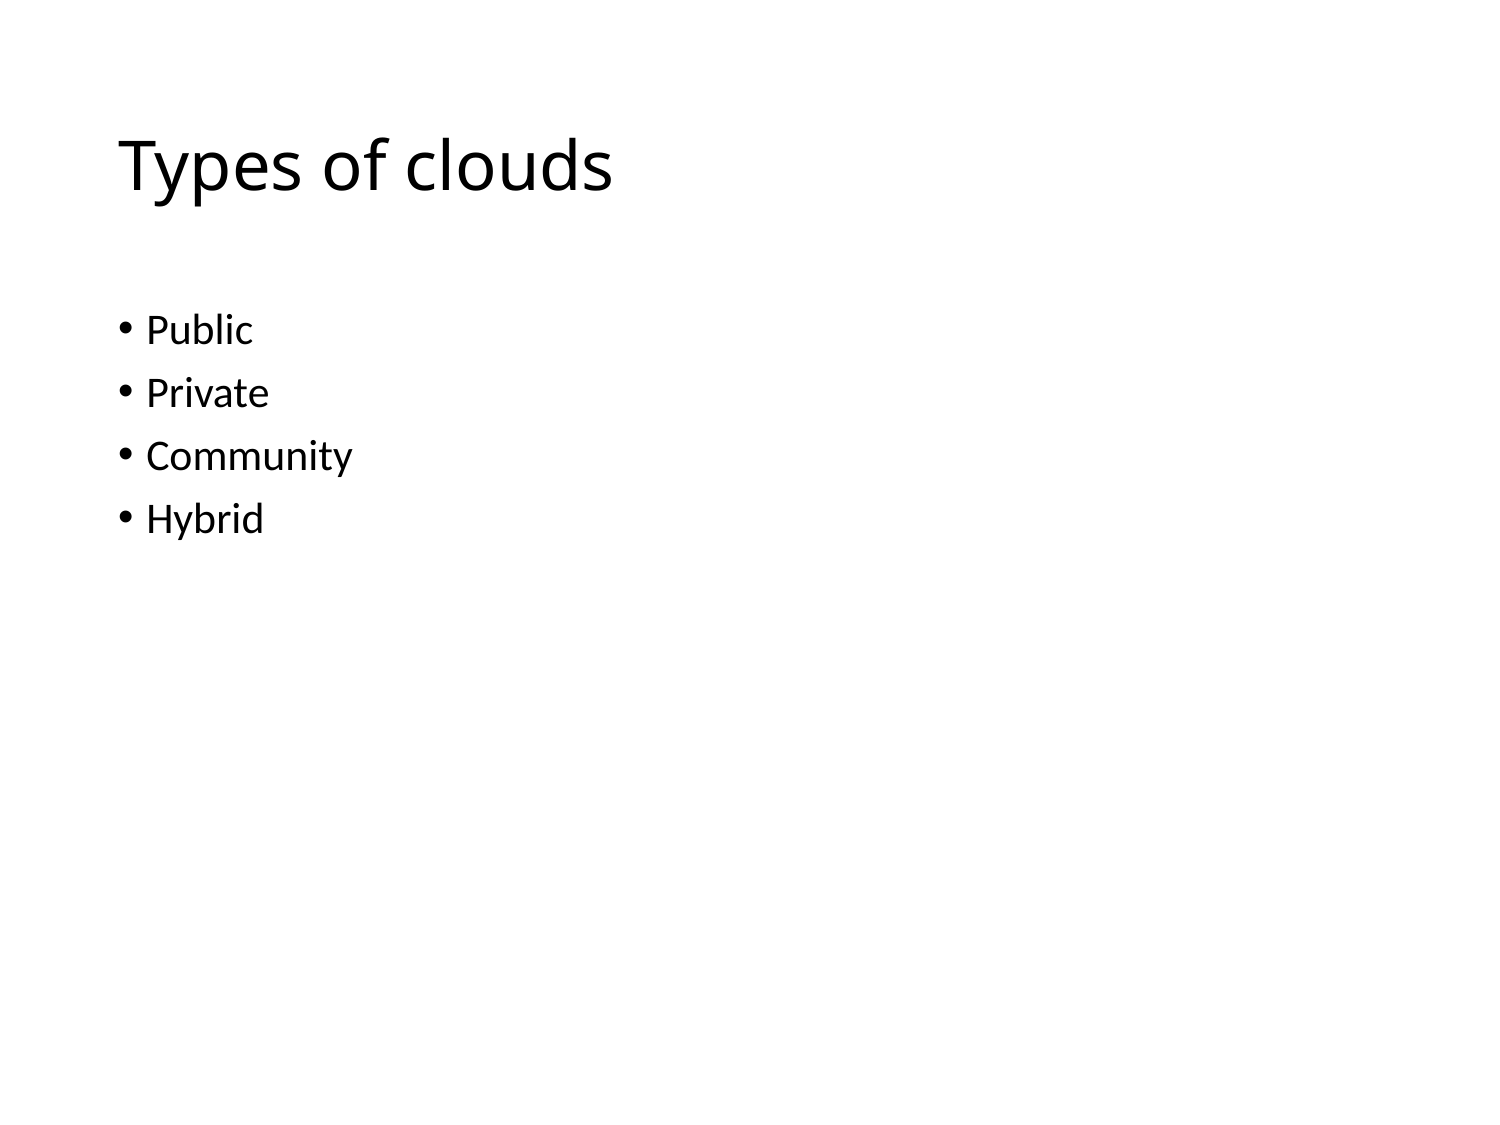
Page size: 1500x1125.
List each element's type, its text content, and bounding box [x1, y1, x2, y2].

title Types of clouds [103, 59, 1397, 278]
list Public Private Community Hybrid [103, 299, 1397, 1014]
